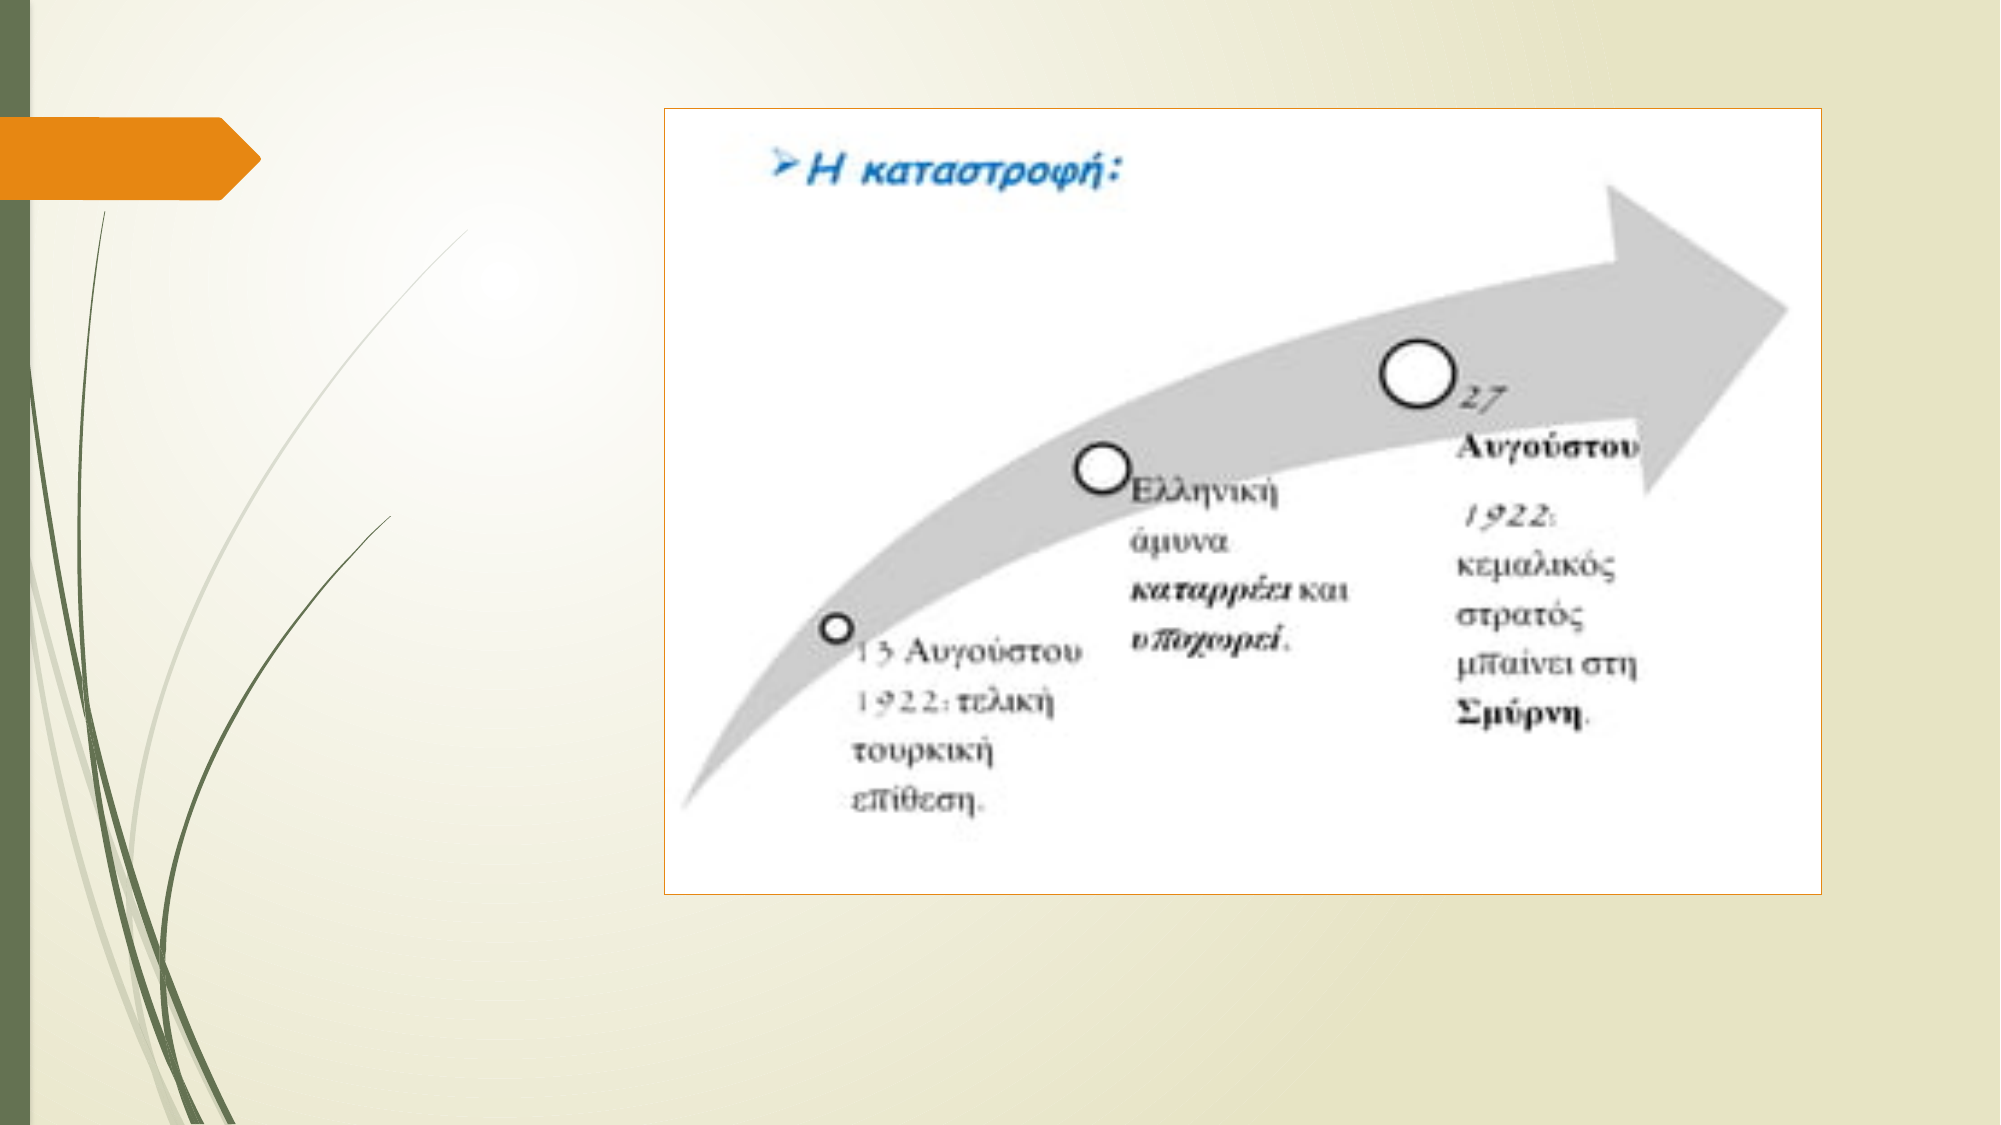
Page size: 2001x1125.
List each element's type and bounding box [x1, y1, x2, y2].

picture [664, 107, 1822, 896]
